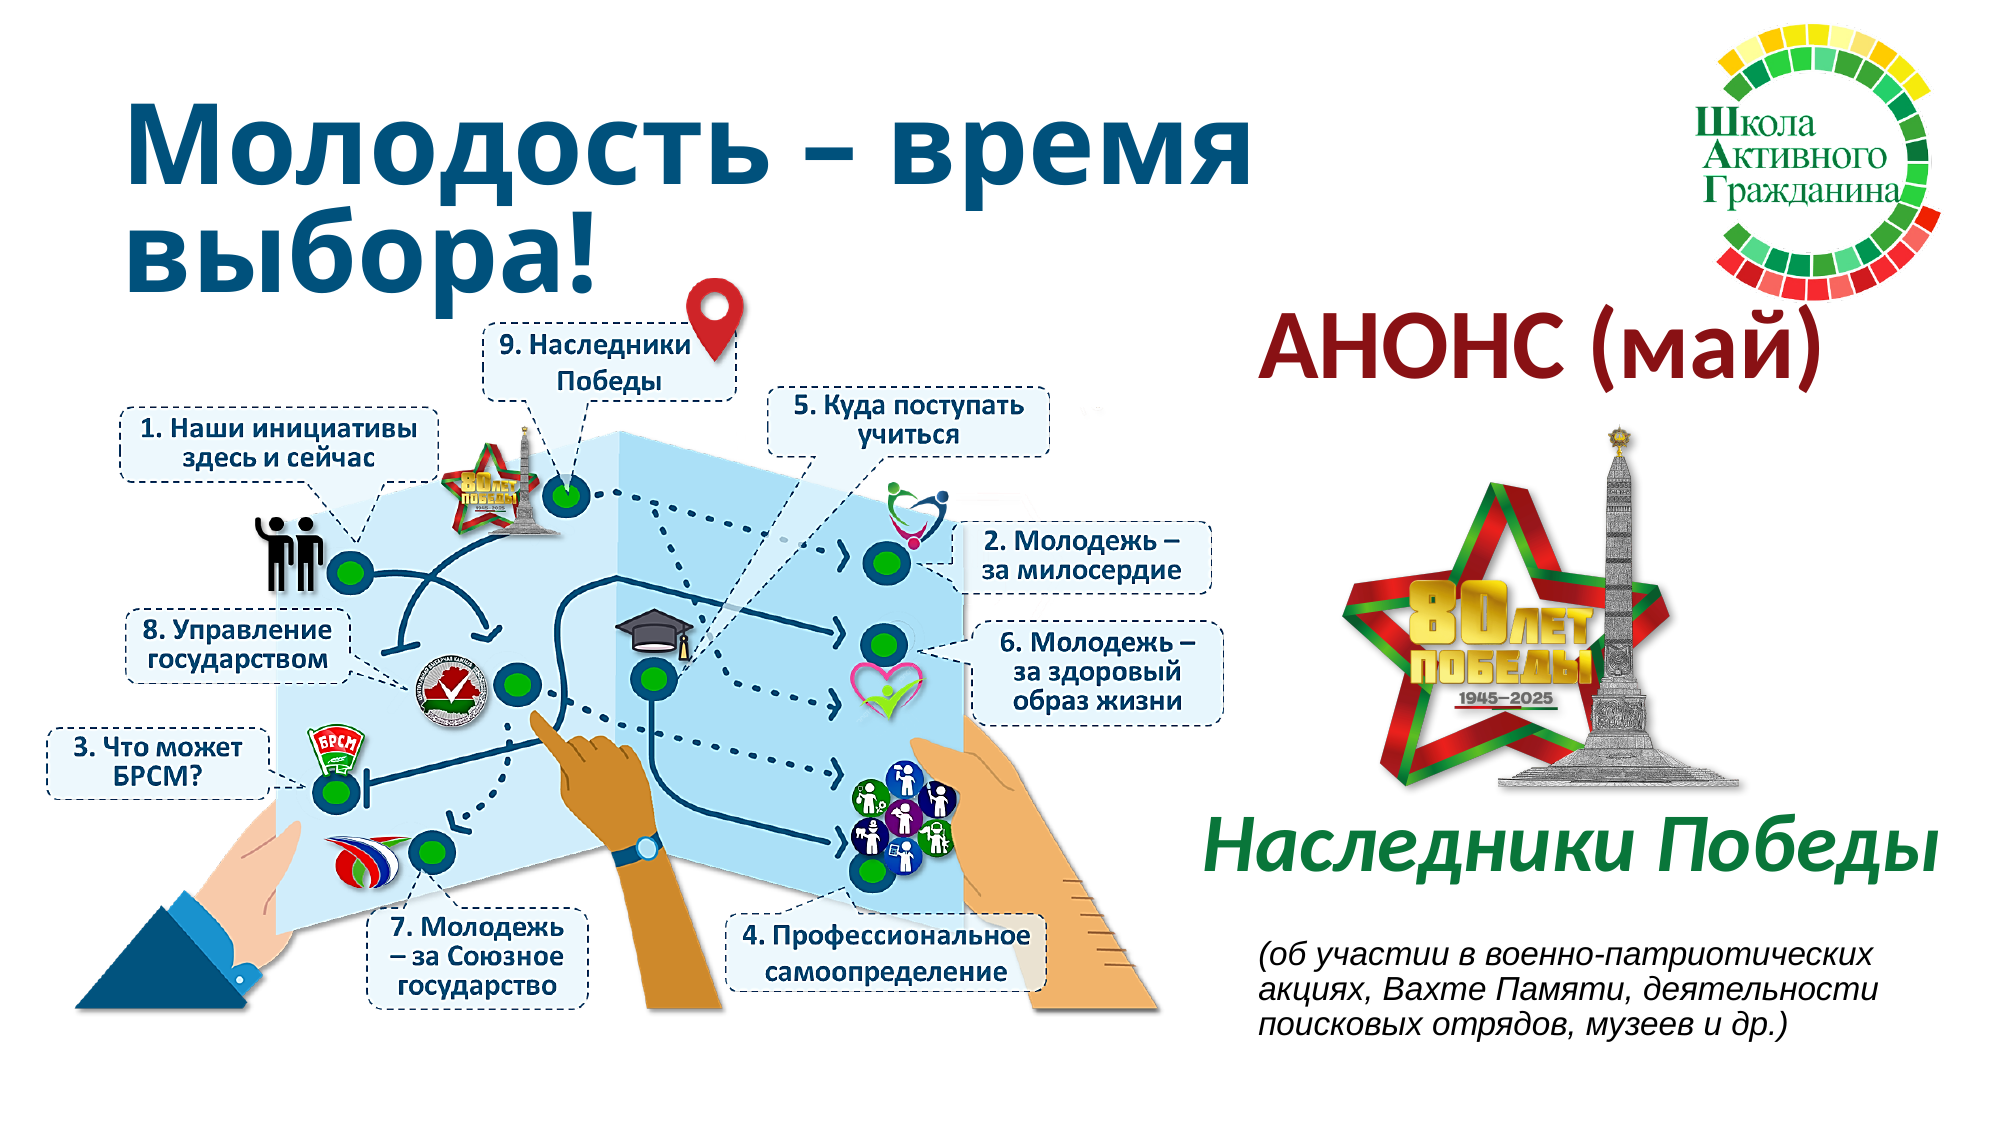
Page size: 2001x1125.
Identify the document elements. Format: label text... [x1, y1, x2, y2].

picture [1342, 411, 1743, 812]
picture [147, 274, 168, 280]
picture [46, 274, 1224, 1021]
text_box Наследники Победы [1224, 739, 1994, 957]
picture [383, 274, 401, 279]
text_box АНОНС (май) [1124, 228, 1961, 465]
picture [218, 274, 235, 280]
picture [521, 274, 539, 280]
picture [314, 274, 332, 279]
text_box (об участии в военно-патриотических акциях, Вахте Памяти, деятельности поисковых отрядов, музеев и др.) [1243, 929, 2000, 1085]
picture [1693, 21, 1944, 228]
picture [456, 274, 472, 279]
